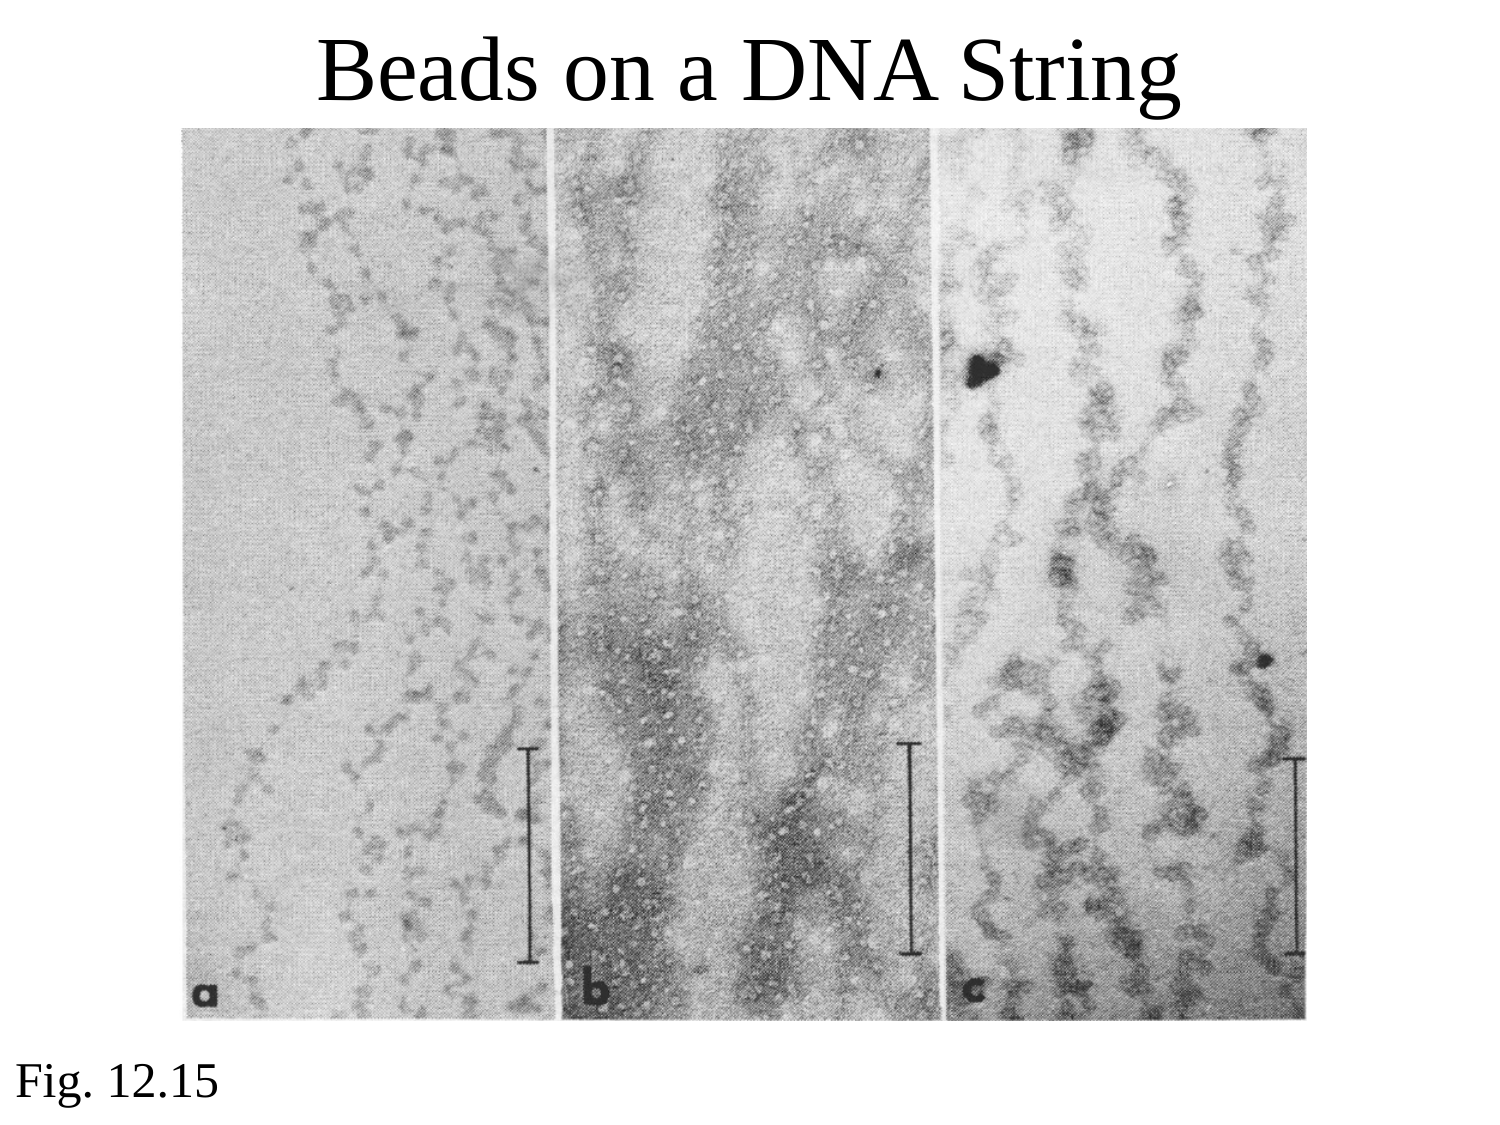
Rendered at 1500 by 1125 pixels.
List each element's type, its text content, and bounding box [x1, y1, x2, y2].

text_box Beads on a DNA String [0, 1, 1500, 127]
picture [179, 127, 1307, 1021]
title Fig. 12.15 [0, 1045, 337, 1109]
